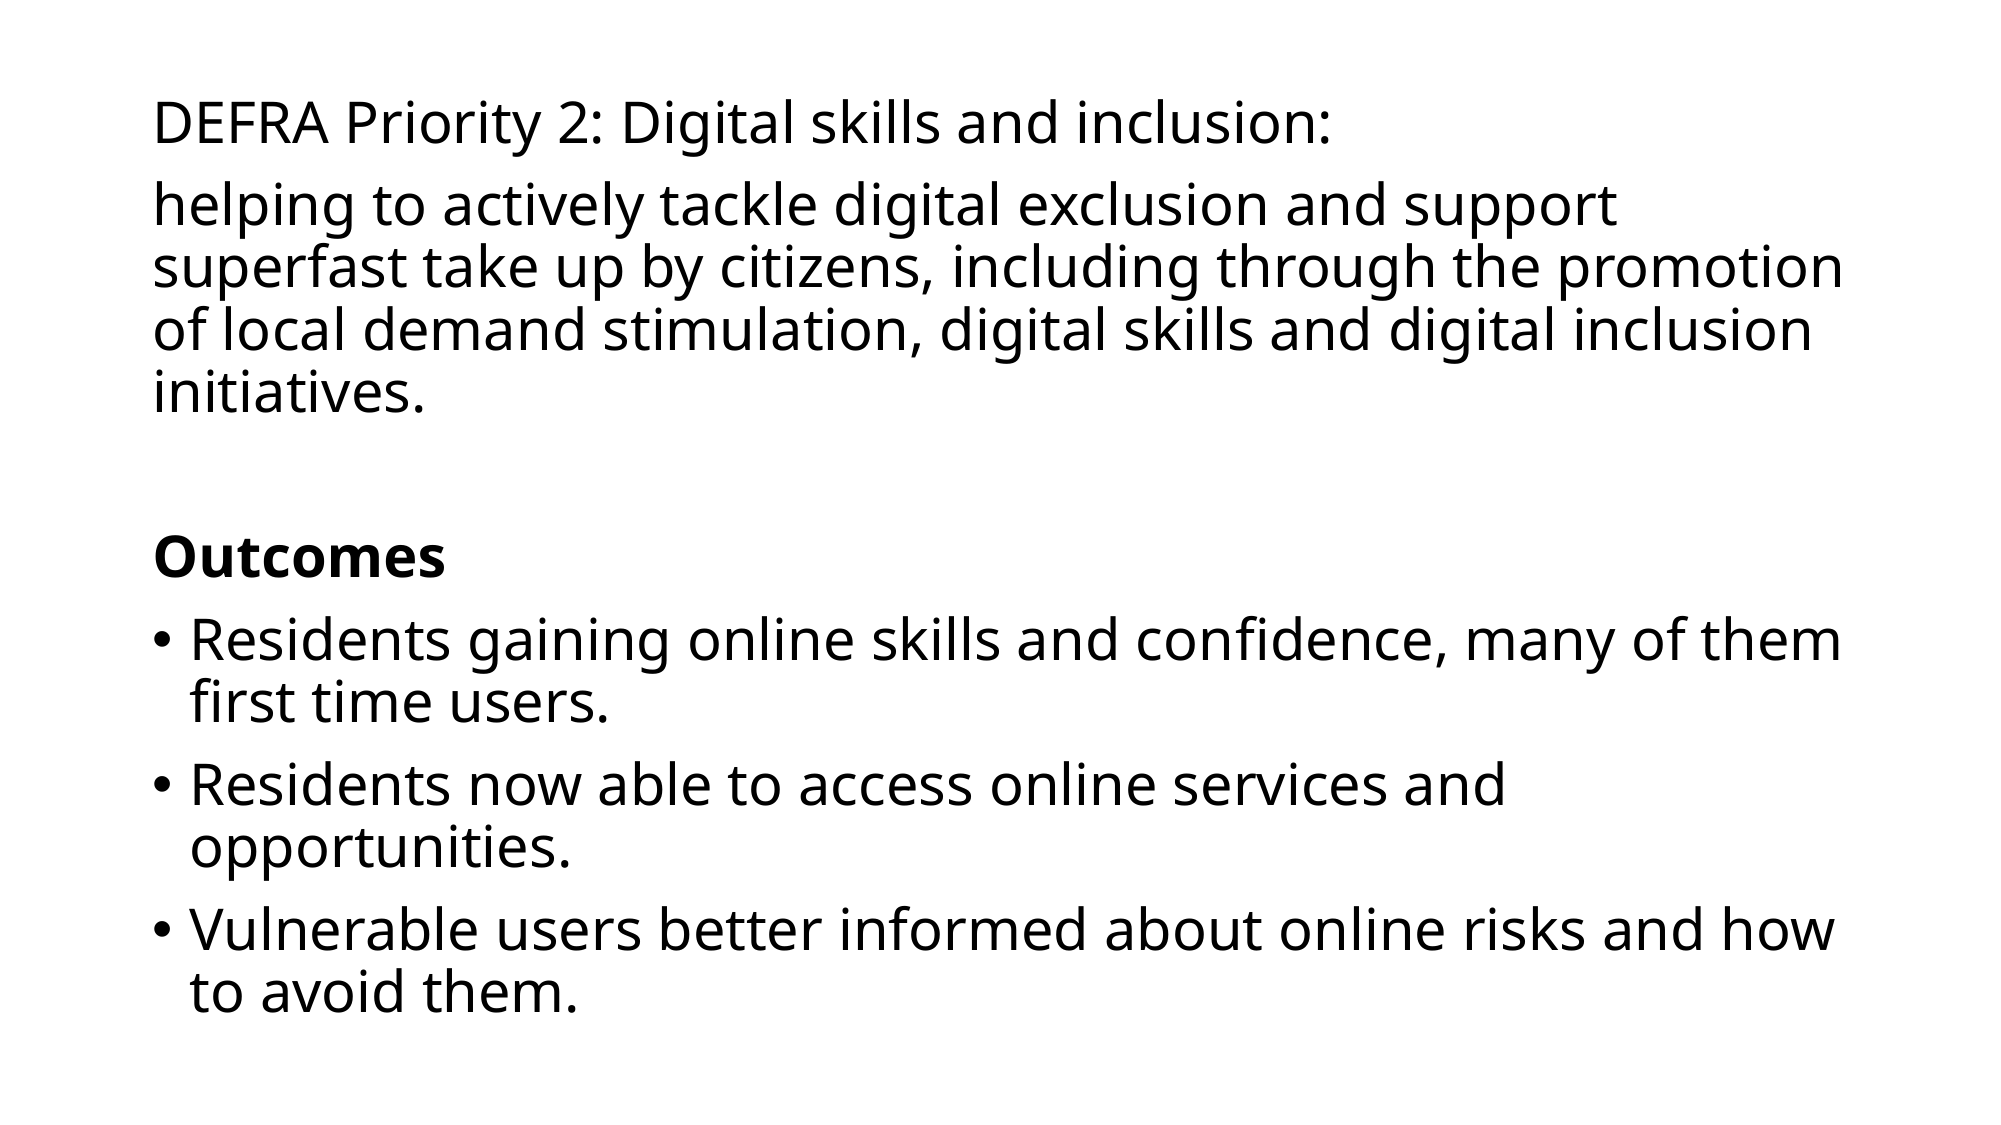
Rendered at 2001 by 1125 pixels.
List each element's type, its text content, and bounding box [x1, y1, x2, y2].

list DEFRA Priority 2: Digital skills and inclusion: helping to actively tackle digital exclusion and support superfast take up by citizens, including through the promotion of local demand stimulation, digital skills and digital inclusion initiatives. Outcomes Residents gaining online skills and conﬁdence, many of them ﬁrst time users. Residents now able to access online services and opportunities. Vulnerable users better informed about online risks and how to avoid them. [137, 85, 1863, 1040]
